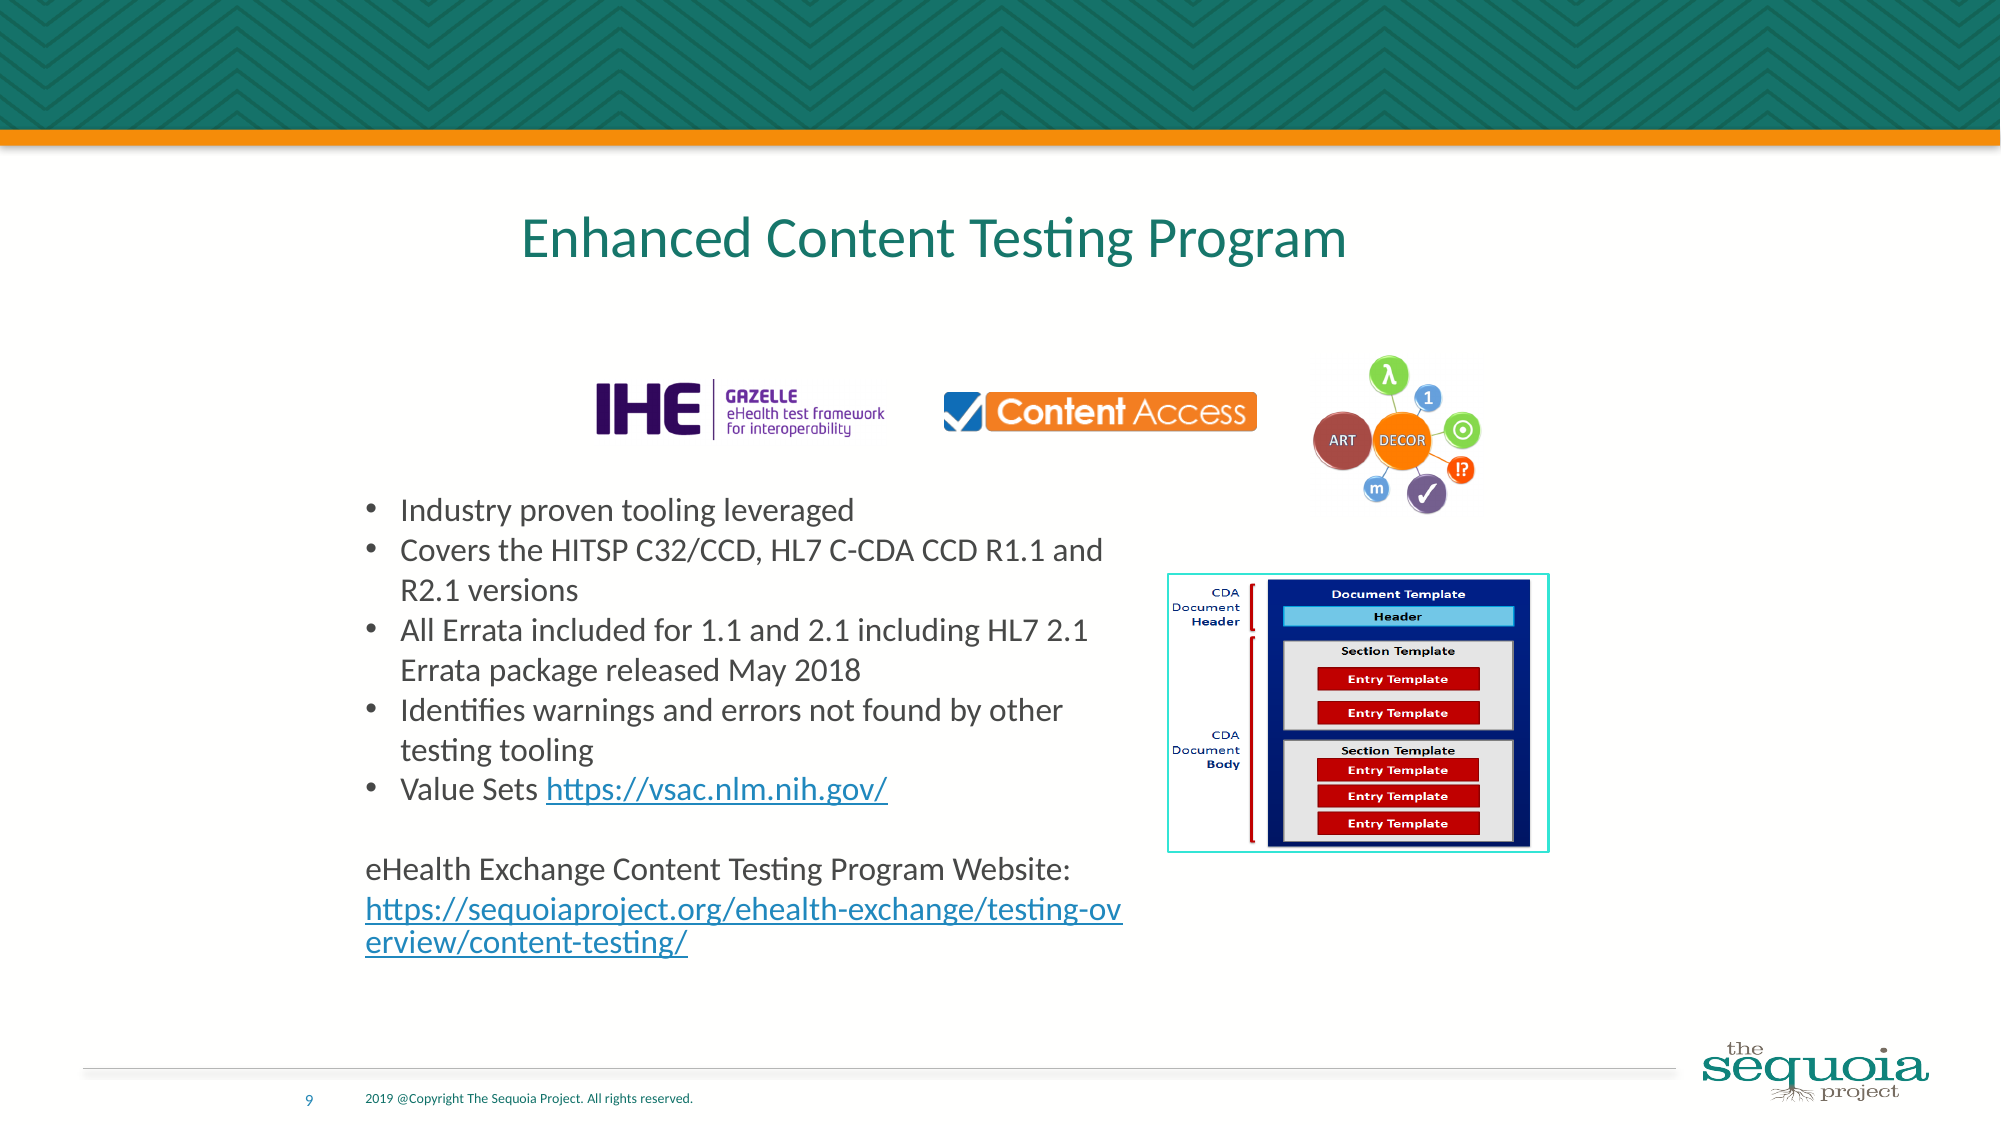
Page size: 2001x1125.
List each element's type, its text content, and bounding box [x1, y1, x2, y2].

picture [1309, 353, 1484, 517]
slide_number 9 [290, 1081, 553, 1125]
text_box Enhanced Content Testing Program [506, 192, 1494, 277]
footer 2019 @Copyright The Sequoia Project. All rights reserved. [350, 1075, 805, 1120]
picture [1703, 1042, 1929, 1102]
picture [943, 392, 1258, 433]
picture [594, 379, 887, 446]
text_box Industry proven tooling leveraged Covers the HITSP C32/CCD, HL7 C-CDA CCD R1.1 and R2.1 versions All Errata included for 1.1 and 2.1 including HL7 2.1 Errata package released May 2018 Identifies warnings and errors not found by other testing tooling Value Sets https://vsac.nlm.nih.gov/ eHealth Exchange Content Testing Program Website: https://sequoiaproject.org/ehealth-exchange/testing-overview/content-testing/ [350, 480, 1151, 1036]
picture [1168, 575, 1548, 851]
picture [0, 0, 2000, 129]
